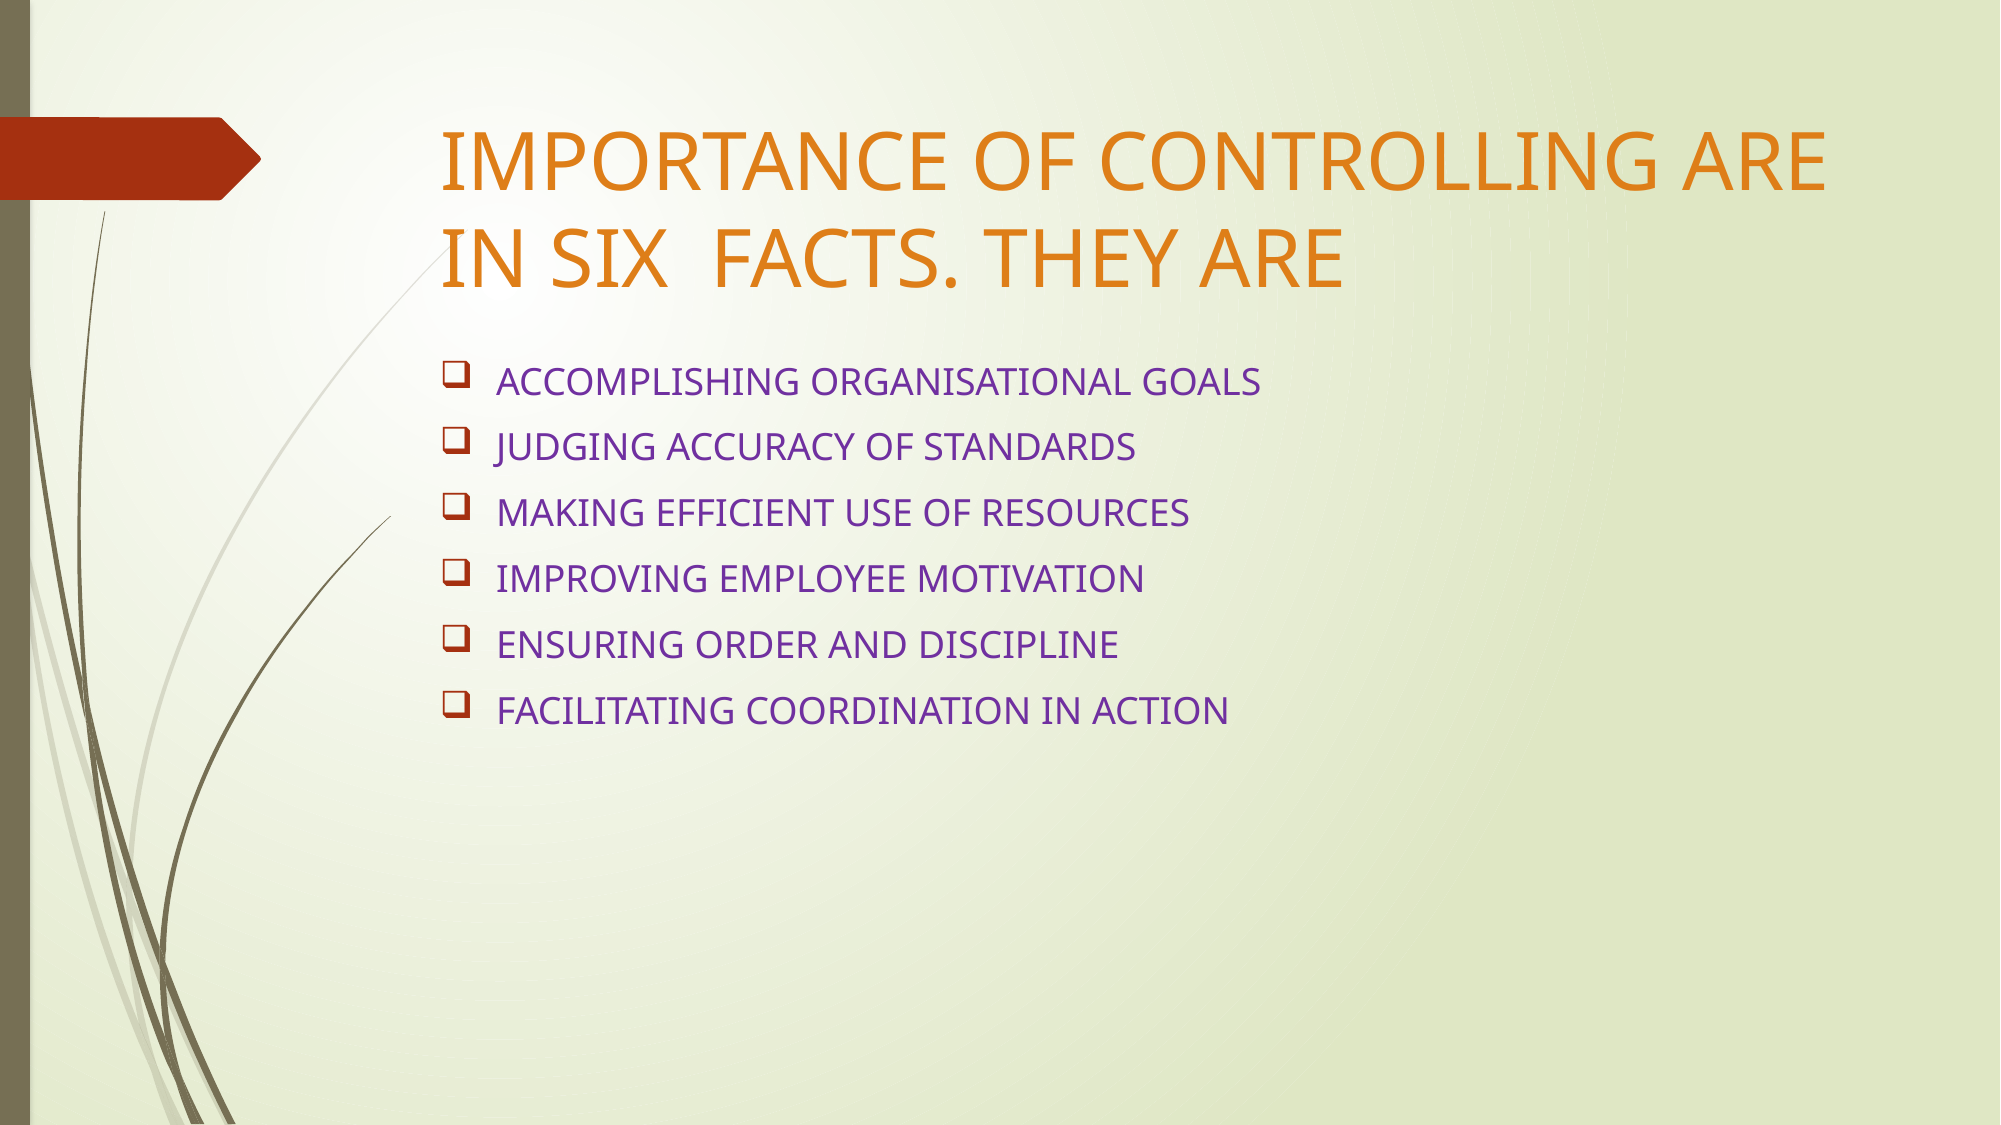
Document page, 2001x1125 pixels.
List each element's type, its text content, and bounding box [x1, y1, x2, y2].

list ACCOMPLISHING ORGANISATIONAL GOALS JUDGING ACCURACY OF STANDARDS MAKING EFFICIENT USE OF RESOURCES IMPROVING EMPLOYEE MOTIVATION ENSURING ORDER AND DISCIPLINE FACILITATING COORDINATION IN ACTION [424, 350, 1888, 970]
title IMPORTANCE OF CONTROLLING ARE IN SIX FACTS. THEY ARE [425, 102, 1888, 313]
